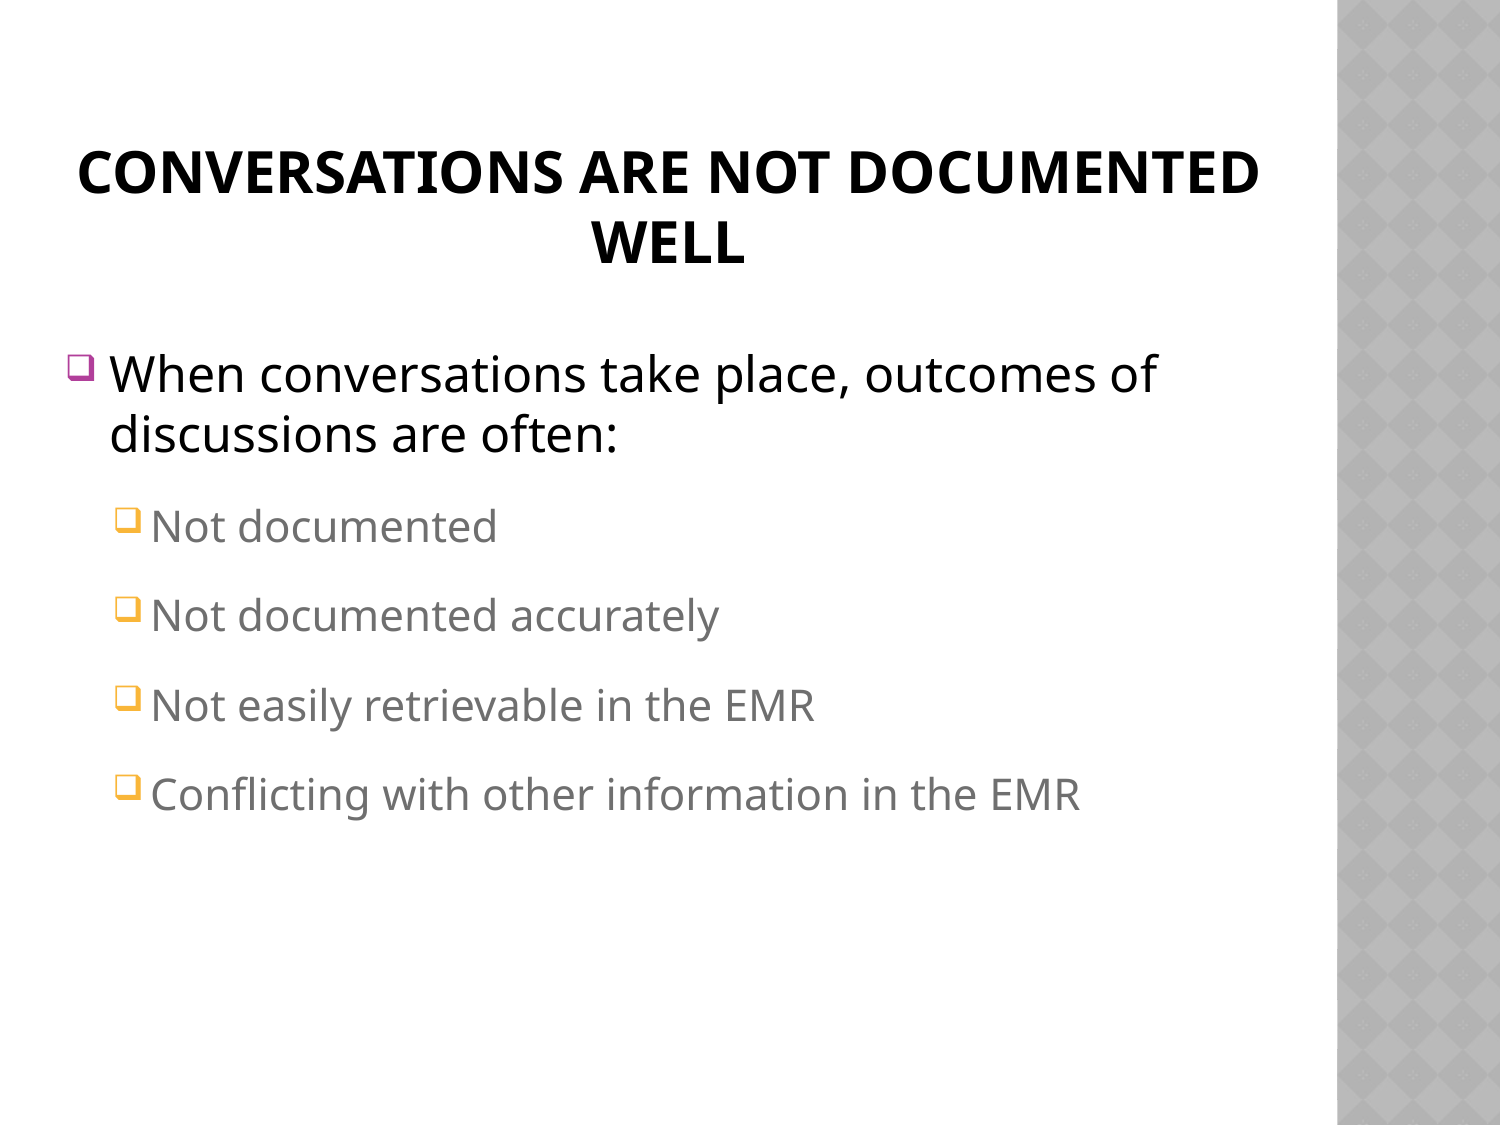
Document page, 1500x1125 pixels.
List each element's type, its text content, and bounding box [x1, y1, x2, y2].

list When conversations take place, outcomes of discussions are often: Not documented Not documented accurately Not easily retrievable in the EMR Conflicting with other information in the EMR [50, 262, 1313, 1059]
title Conversations are not documented well [24, 37, 1313, 275]
